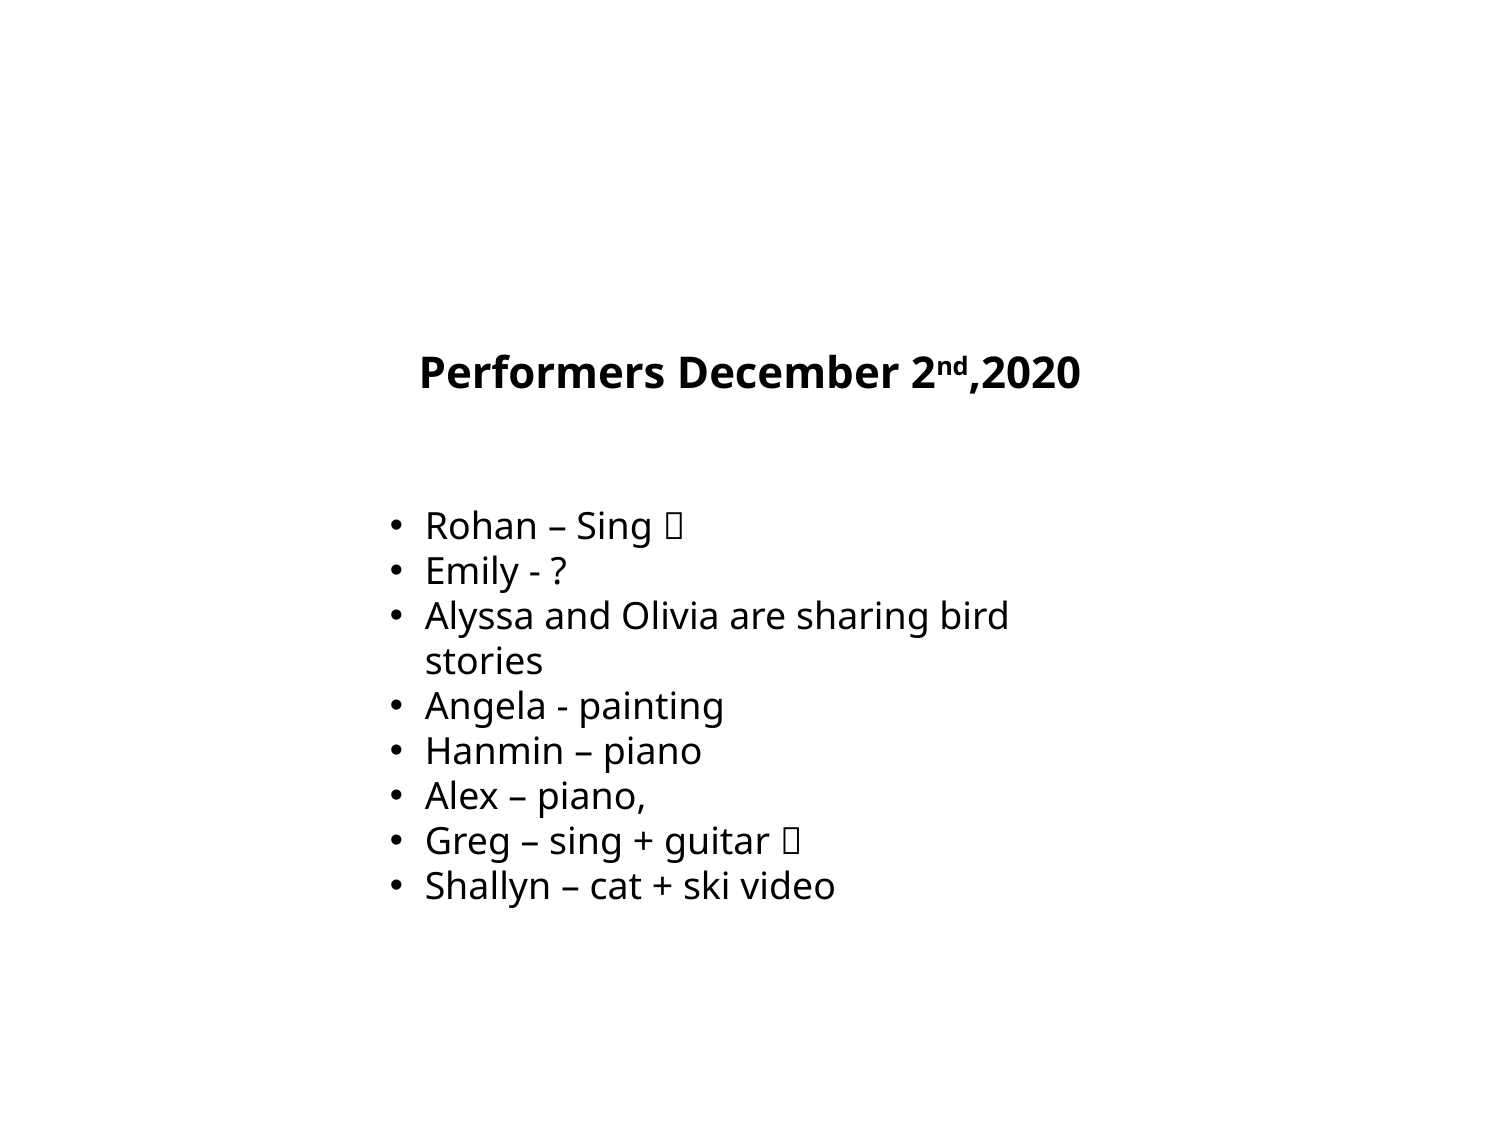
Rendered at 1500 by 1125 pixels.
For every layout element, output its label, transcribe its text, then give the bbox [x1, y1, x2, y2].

text_box Performers December 2nd,2020 Rohan – Sing  Emily - ? Alyssa and Olivia are sharing bird stories Angela - painting Hanmin – piano Alex – piano, Greg – sing + guitar  Shallyn – cat + ski video [374, 337, 1125, 915]
